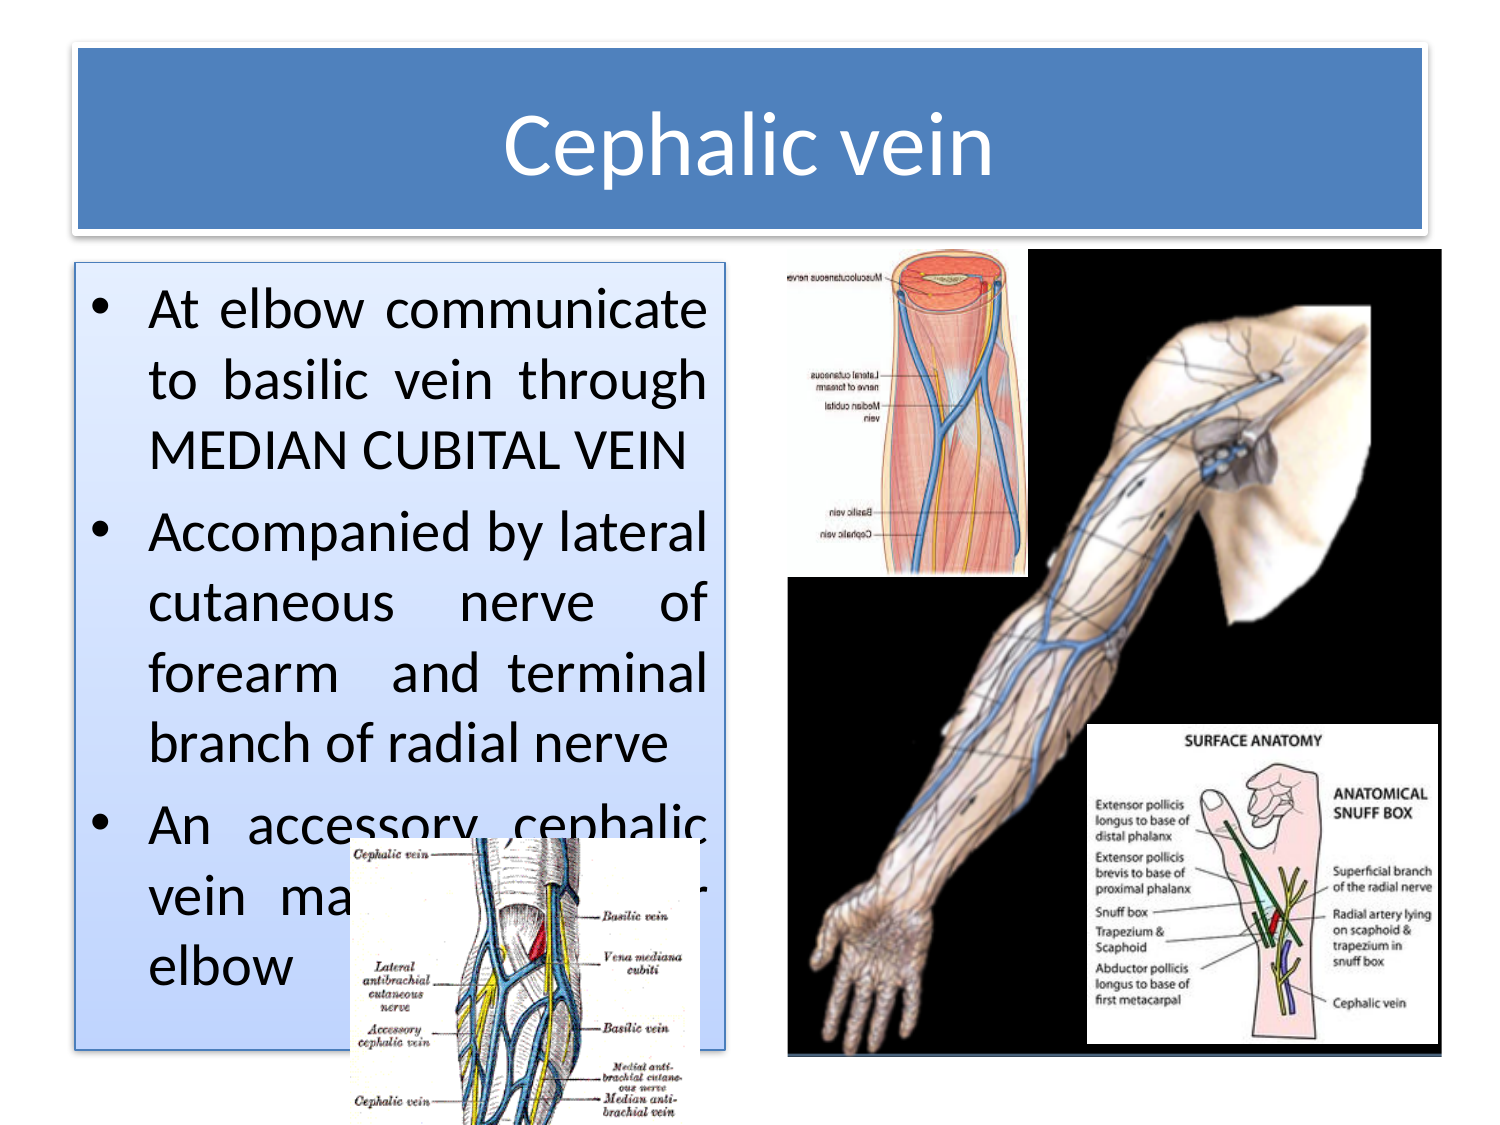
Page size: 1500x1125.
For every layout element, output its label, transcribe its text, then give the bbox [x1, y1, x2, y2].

picture [787, 249, 1442, 1057]
picture [349, 838, 701, 1125]
list At elbow communicate to basilic vein through MEDIAN CUBITAL VEIN Accompanied by lateral cutaneous nerve of forearm and terminal branch of radial nerve An accessory cephalic vein may join it near elbow [74, 262, 726, 1051]
title Cephalic vein [72, 42, 1428, 236]
